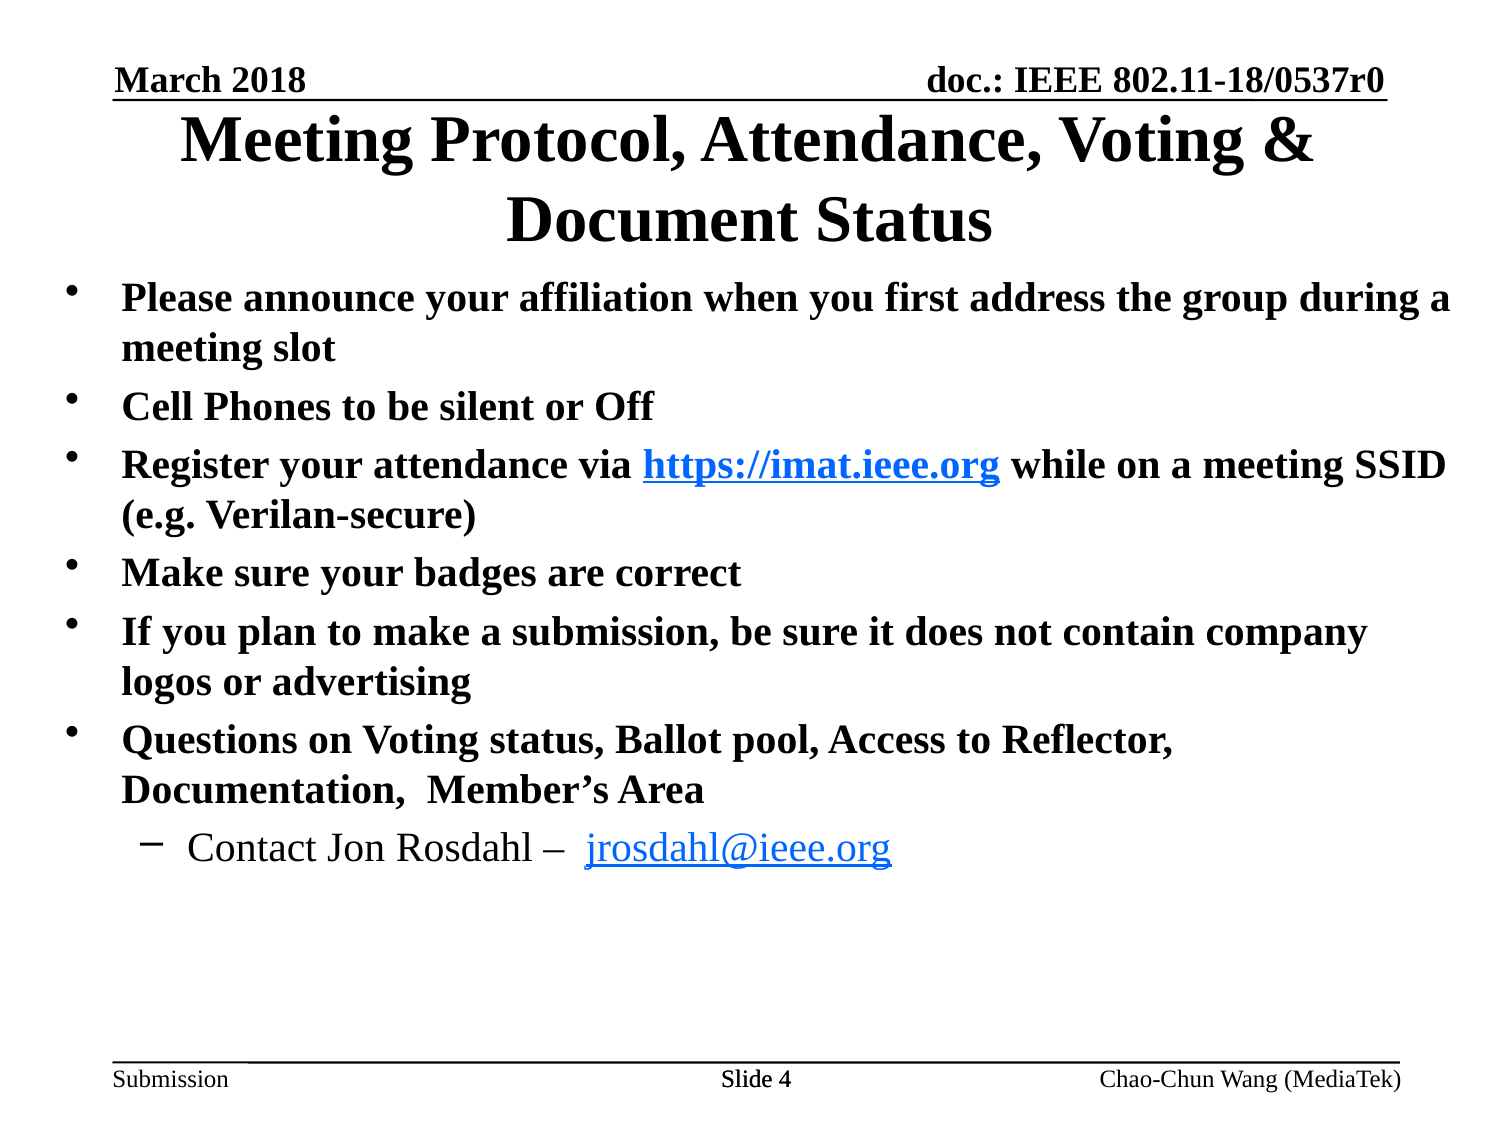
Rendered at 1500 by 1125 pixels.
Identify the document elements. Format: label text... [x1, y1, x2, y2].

footer Chao-Chun Wang (MediaTek) [1094, 1061, 1402, 1093]
title Meeting Protocol, Attendance, Voting & Document Status [112, 112, 1388, 238]
list Please announce your affiliation when you first address the group during a meeting slot Cell Phones to be silent or Off Register your attendance via https://imat.ieee.org while on a meeting SSID (e.g. Verilan-secure) Make sure your badges are correct If you plan to make a submission, be sure it does not contain company logos or advertising Questions on Voting status, Ballot pool, Access to Reflector, Documentation, Member’s Area Contact Jon Rosdahl – jrosdahl@ieee.org [50, 262, 1475, 1038]
text_box Slide 4 [675, 1062, 838, 1093]
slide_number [114, 54, 309, 101]
